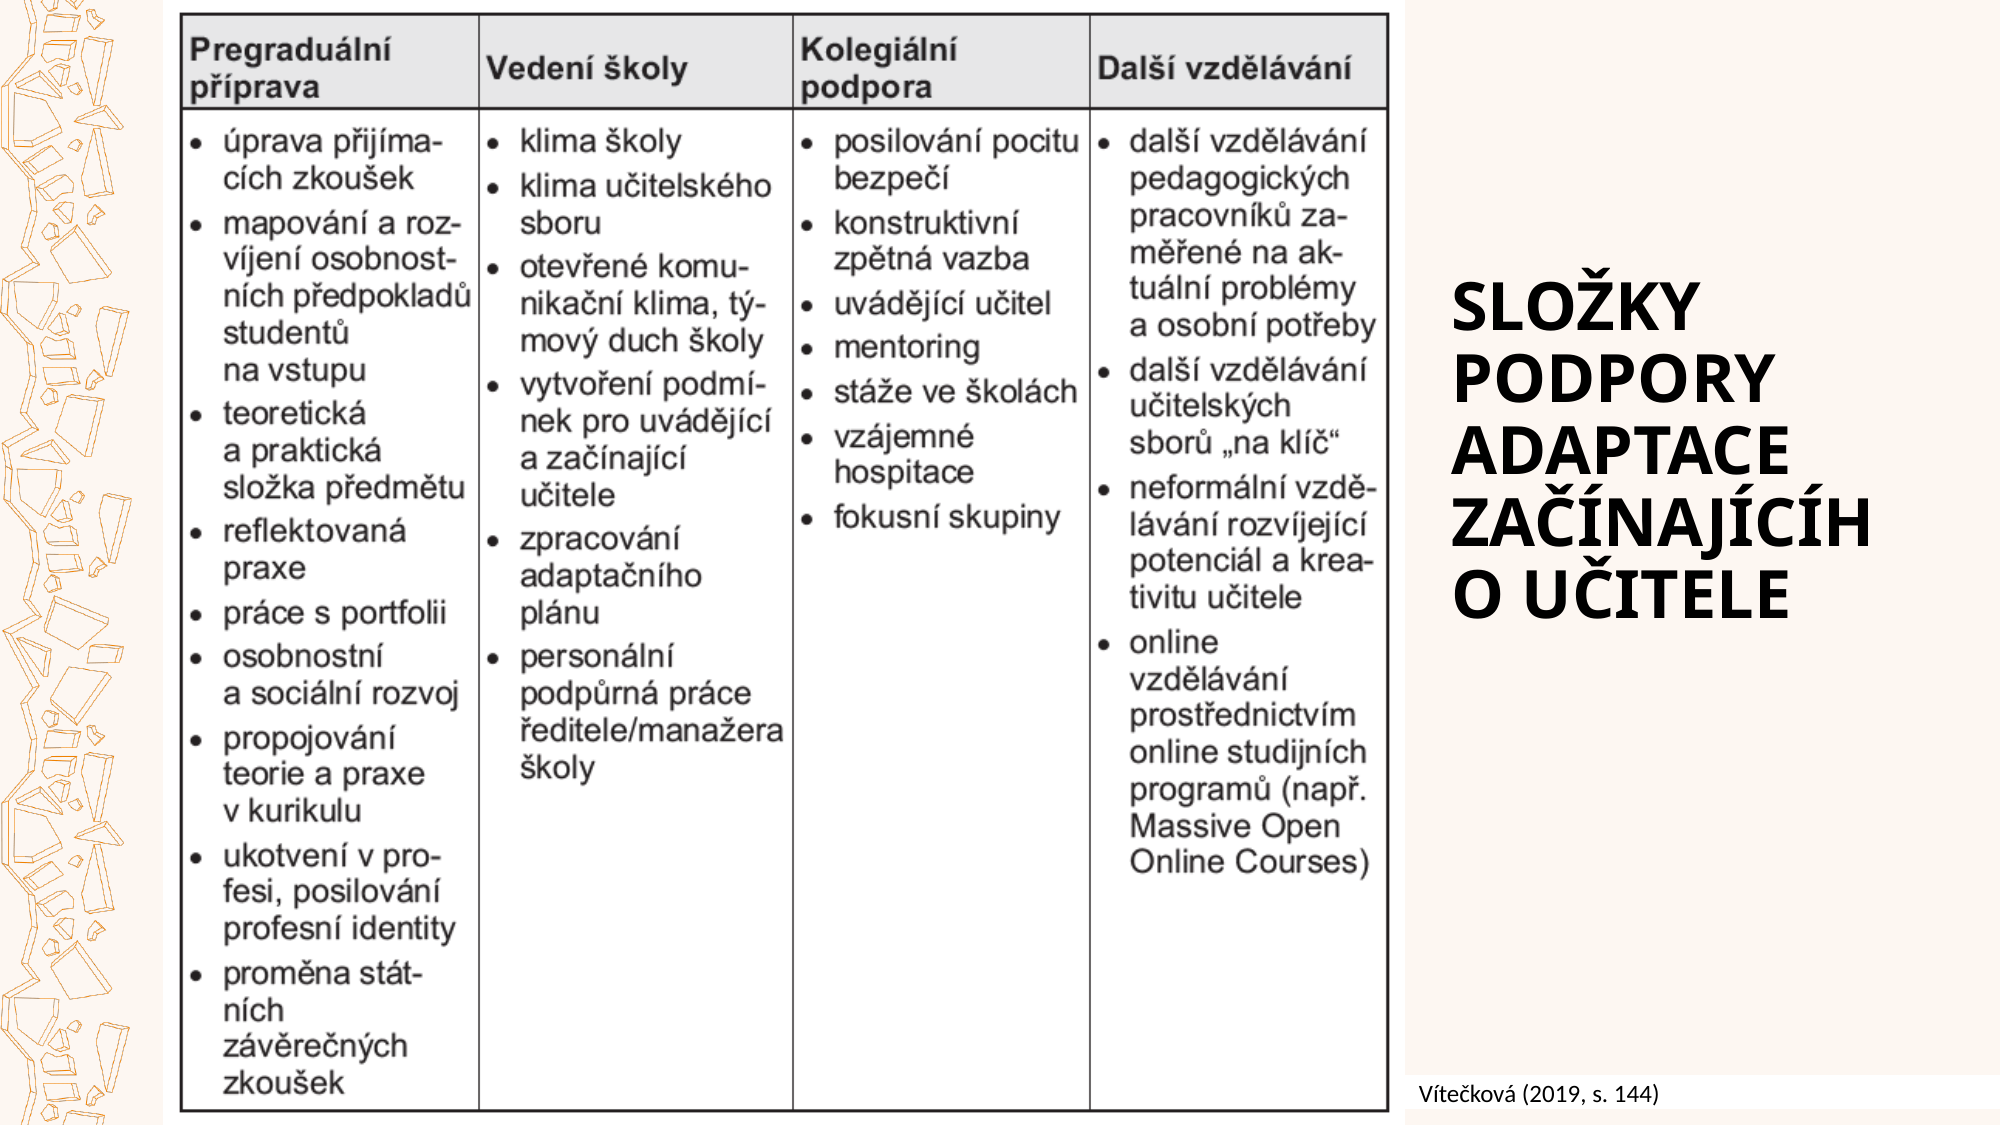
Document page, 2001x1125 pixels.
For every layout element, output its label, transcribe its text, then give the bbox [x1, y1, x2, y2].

picture [0, 0, 132, 1125]
picture [163, 0, 1405, 1125]
text_box Vítečková (2019, s. 144) [1405, 1075, 2000, 1109]
title SLOŽKY PODPORY ADAPTACE ZAČÍNAJÍCÍHO UČITELE [1436, 106, 1932, 800]
